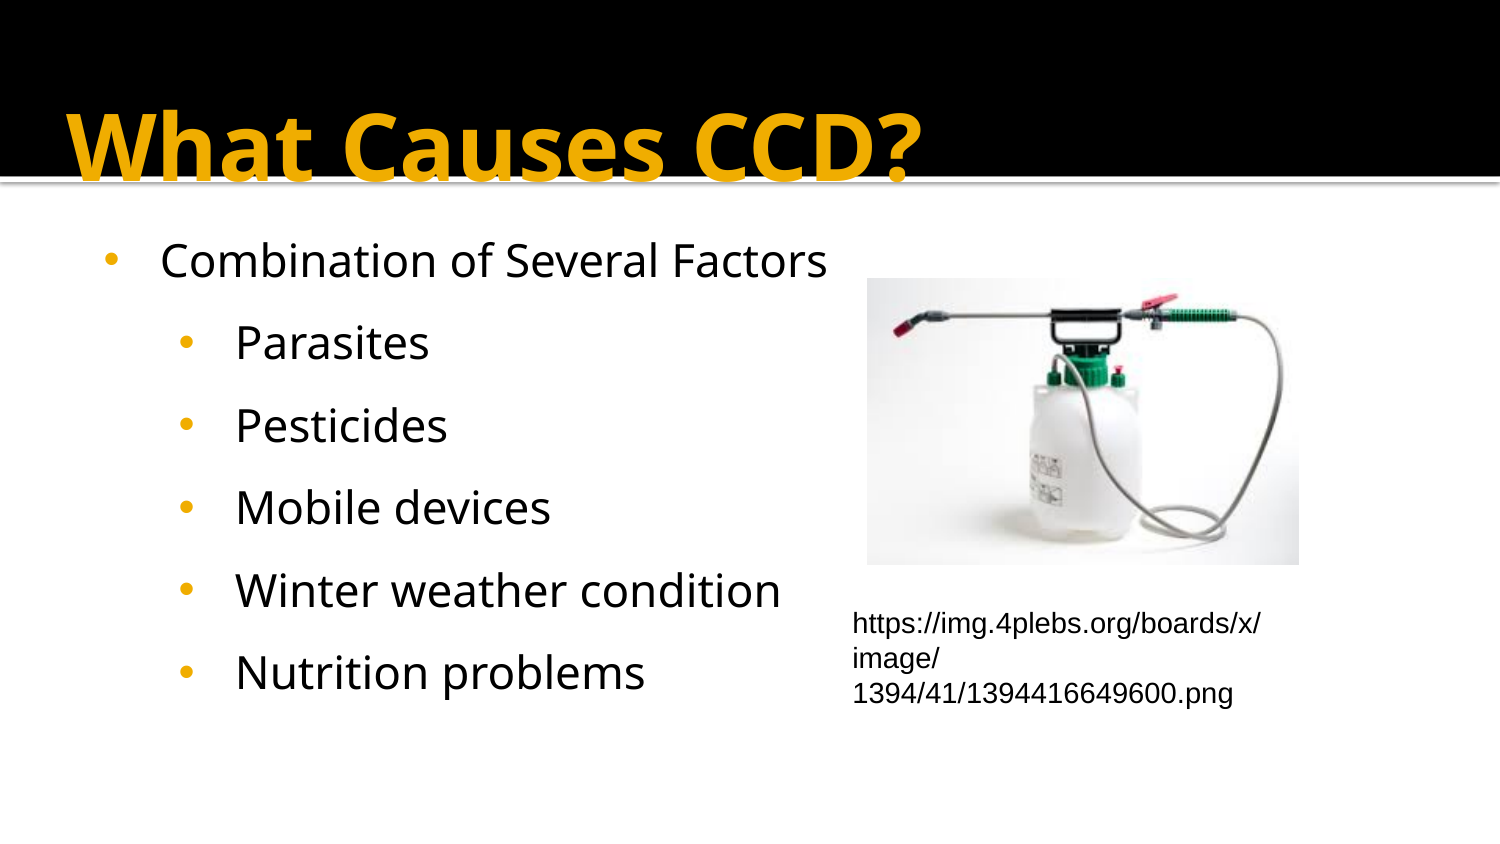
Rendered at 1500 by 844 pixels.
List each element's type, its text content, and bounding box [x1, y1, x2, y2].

list Combination of Several Factors Parasites Pesticides Mobile devices Winter weather condition Nutrition problems [51, 189, 1449, 750]
title What Causes CCD? [51, 72, 1449, 167]
picture [867, 278, 1299, 565]
text_box https://img.4plebs.org/boards/x/image/1394/41/1394416649600.png [837, 596, 1299, 717]
